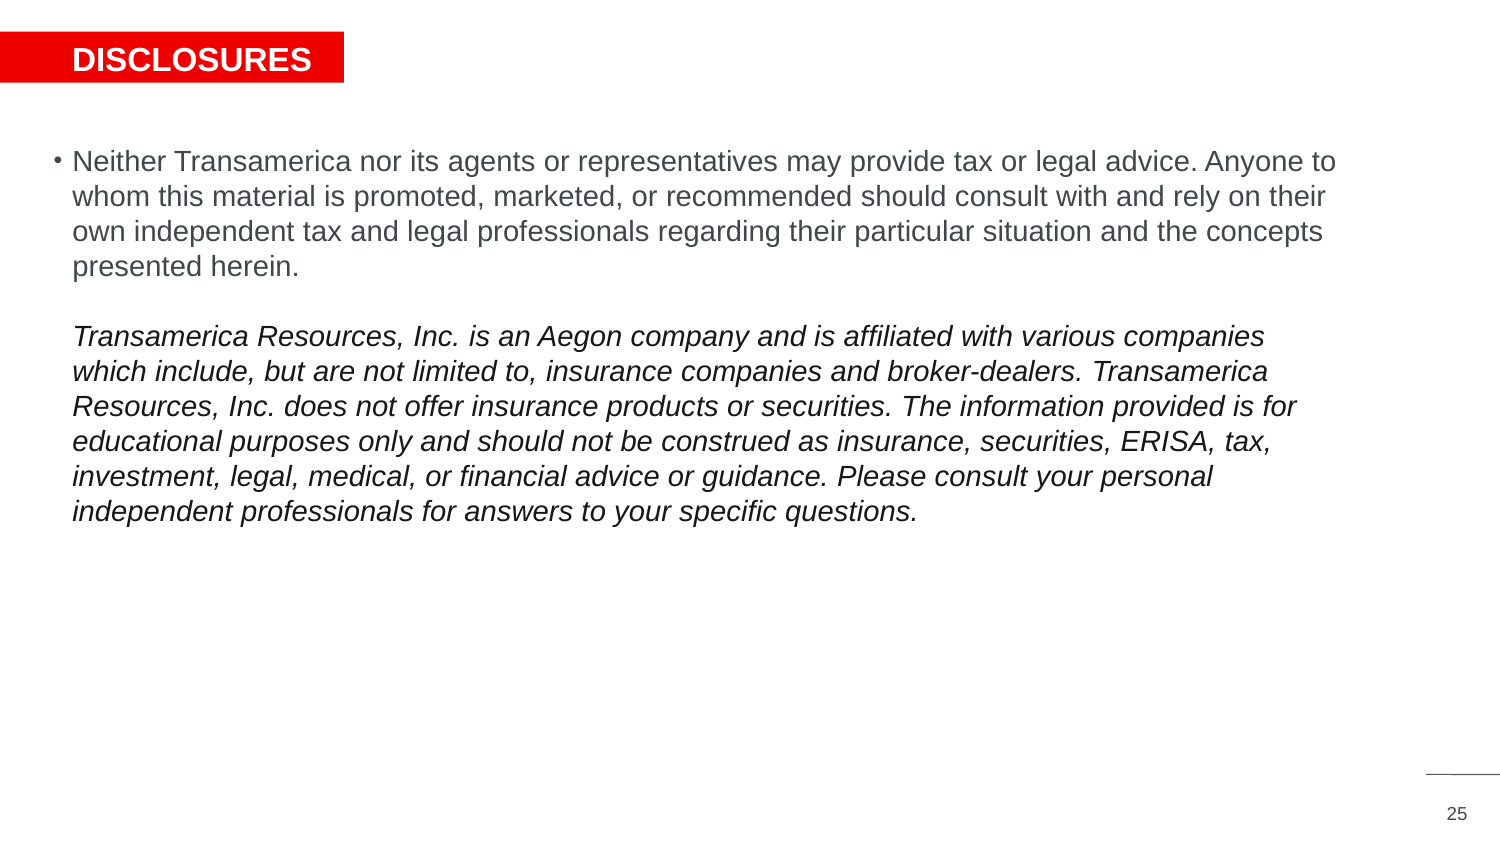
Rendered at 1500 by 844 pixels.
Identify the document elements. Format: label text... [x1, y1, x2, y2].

slide_number 25 [1431, 794, 1492, 840]
title DISCLOSURES [57, 30, 1376, 111]
list Neither Transamerica nor its agents or representatives may provide tax or legal advice. Anyone to whom this material is promoted, marketed, or recommended should consult with and rely on their own independent tax and legal professionals regarding their particular situation and the concepts presented herein. Transamerica Resources, Inc. is an Aegon company and is affiliated with various companies which include, but are not limited to, insurance companies and broker-dealers. Transamerica Resources, Inc. does not offer insurance products or securities. The information provided is for educational purposes only and should not be construed as insurance, securities, ERISA, tax, investment, legal, medical, or financial advice or guidance. Please consult your personal independent professionals for answers to your specific questions. [38, 134, 1356, 692]
text_box [0, 31, 57, 83]
